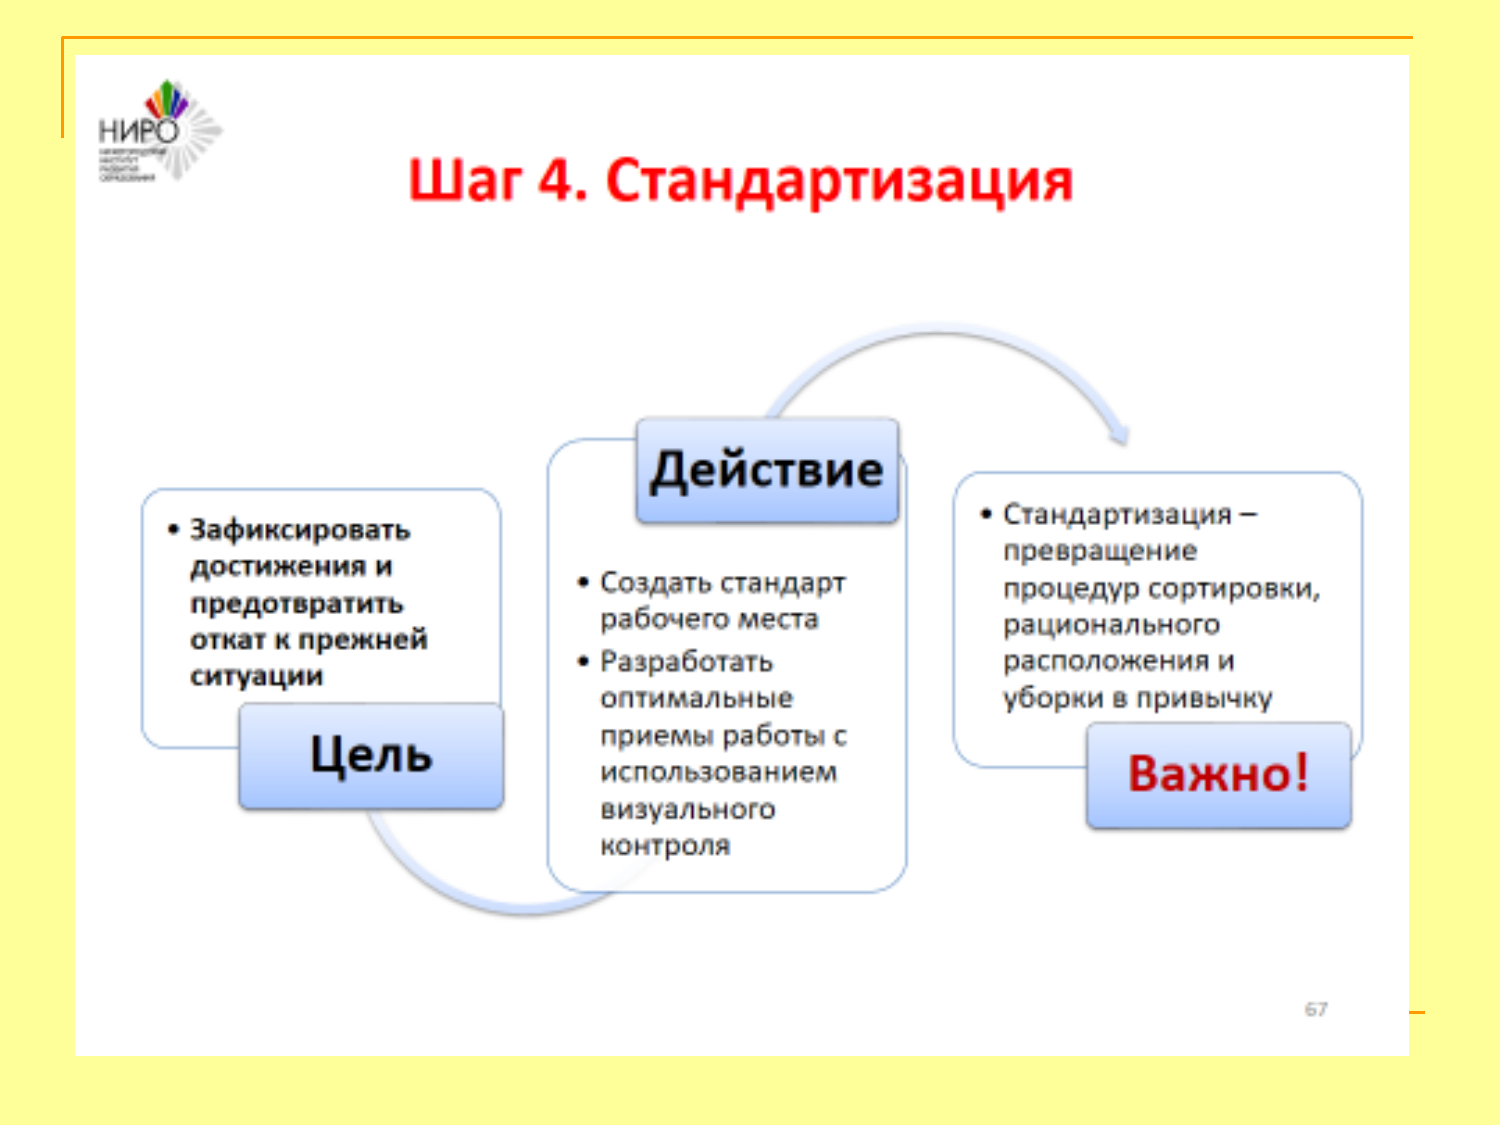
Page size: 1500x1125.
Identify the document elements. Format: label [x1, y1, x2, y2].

picture [75, 55, 1409, 1056]
